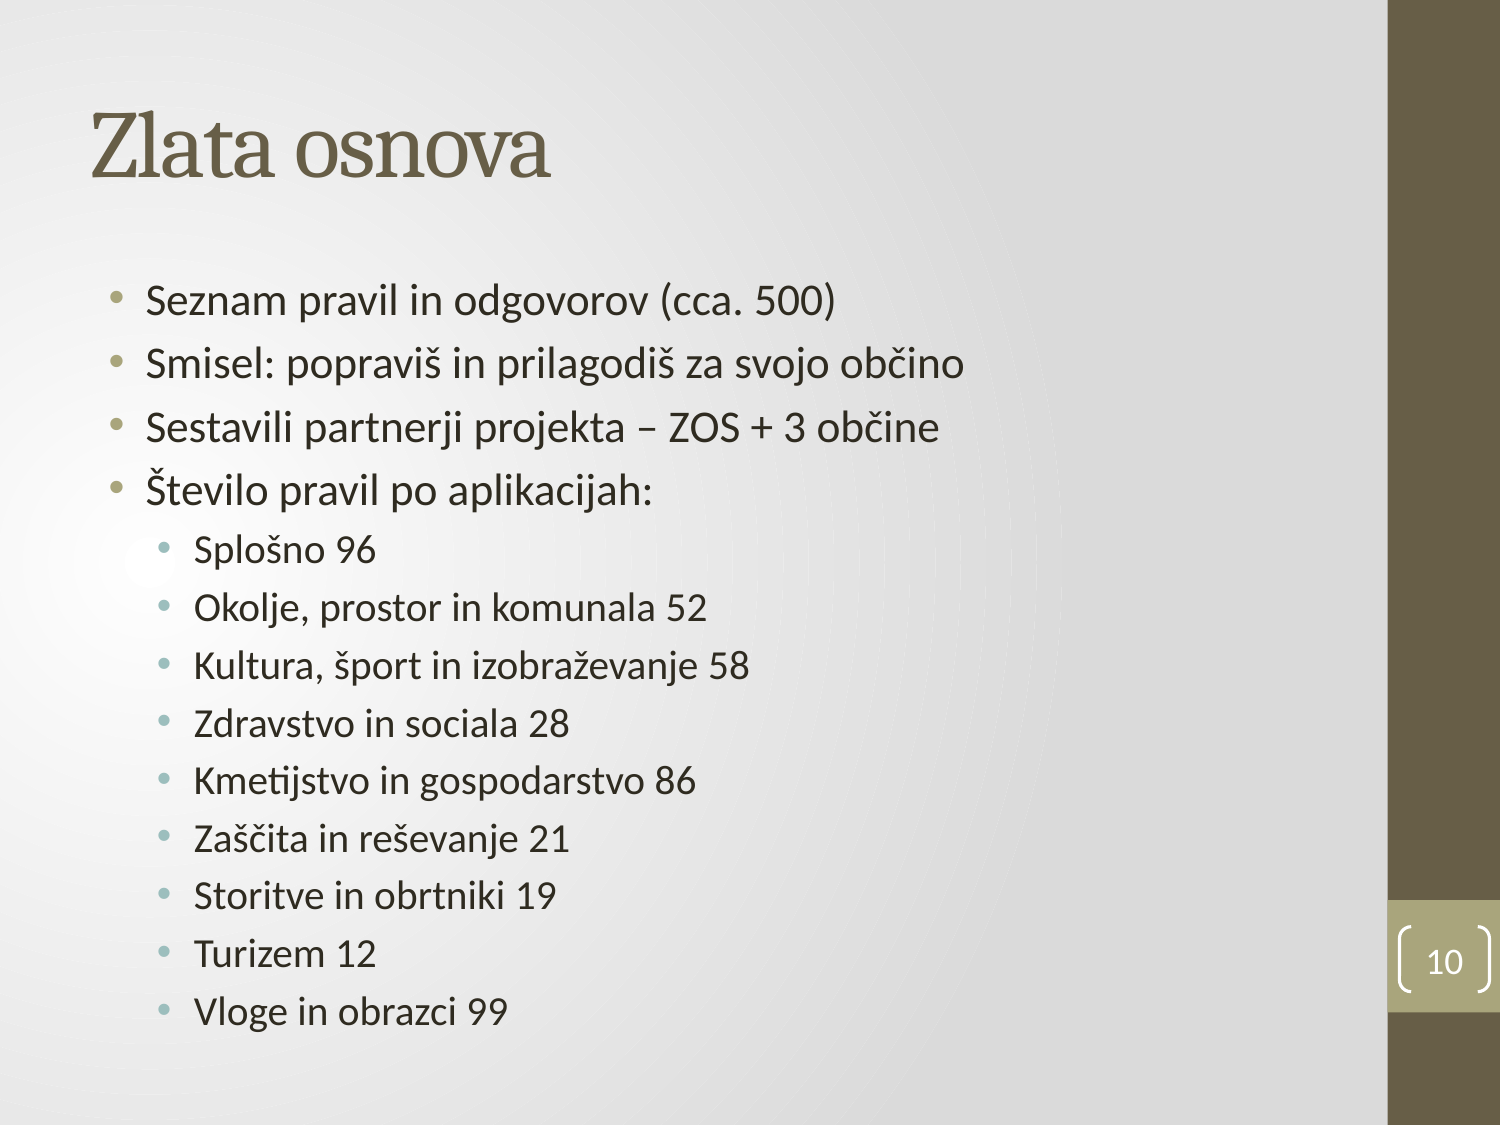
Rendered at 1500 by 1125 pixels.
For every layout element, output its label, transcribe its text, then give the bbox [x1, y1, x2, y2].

title Zlata osnova [75, 45, 1325, 233]
list Seznam pravil in odgovorov (cca. 500) Smisel: popraviš in prilagodiš za svojo občino Sestavili partnerji projekta – ZOS + 3 občine Število pravil po aplikacijah: Splošno 96 Okolje, prostor in komunala 52 Kultura, šport in izobraževanje 58 Zdravstvo in sociala 28 Kmetijstvo in gospodarstvo 86 Zaščita in reševanje 21 Storitve in obrtniki 19 Turizem 12 Vloge in obrazci 99 [75, 262, 1325, 1050]
slide_number 10 [1397, 925, 1492, 994]
